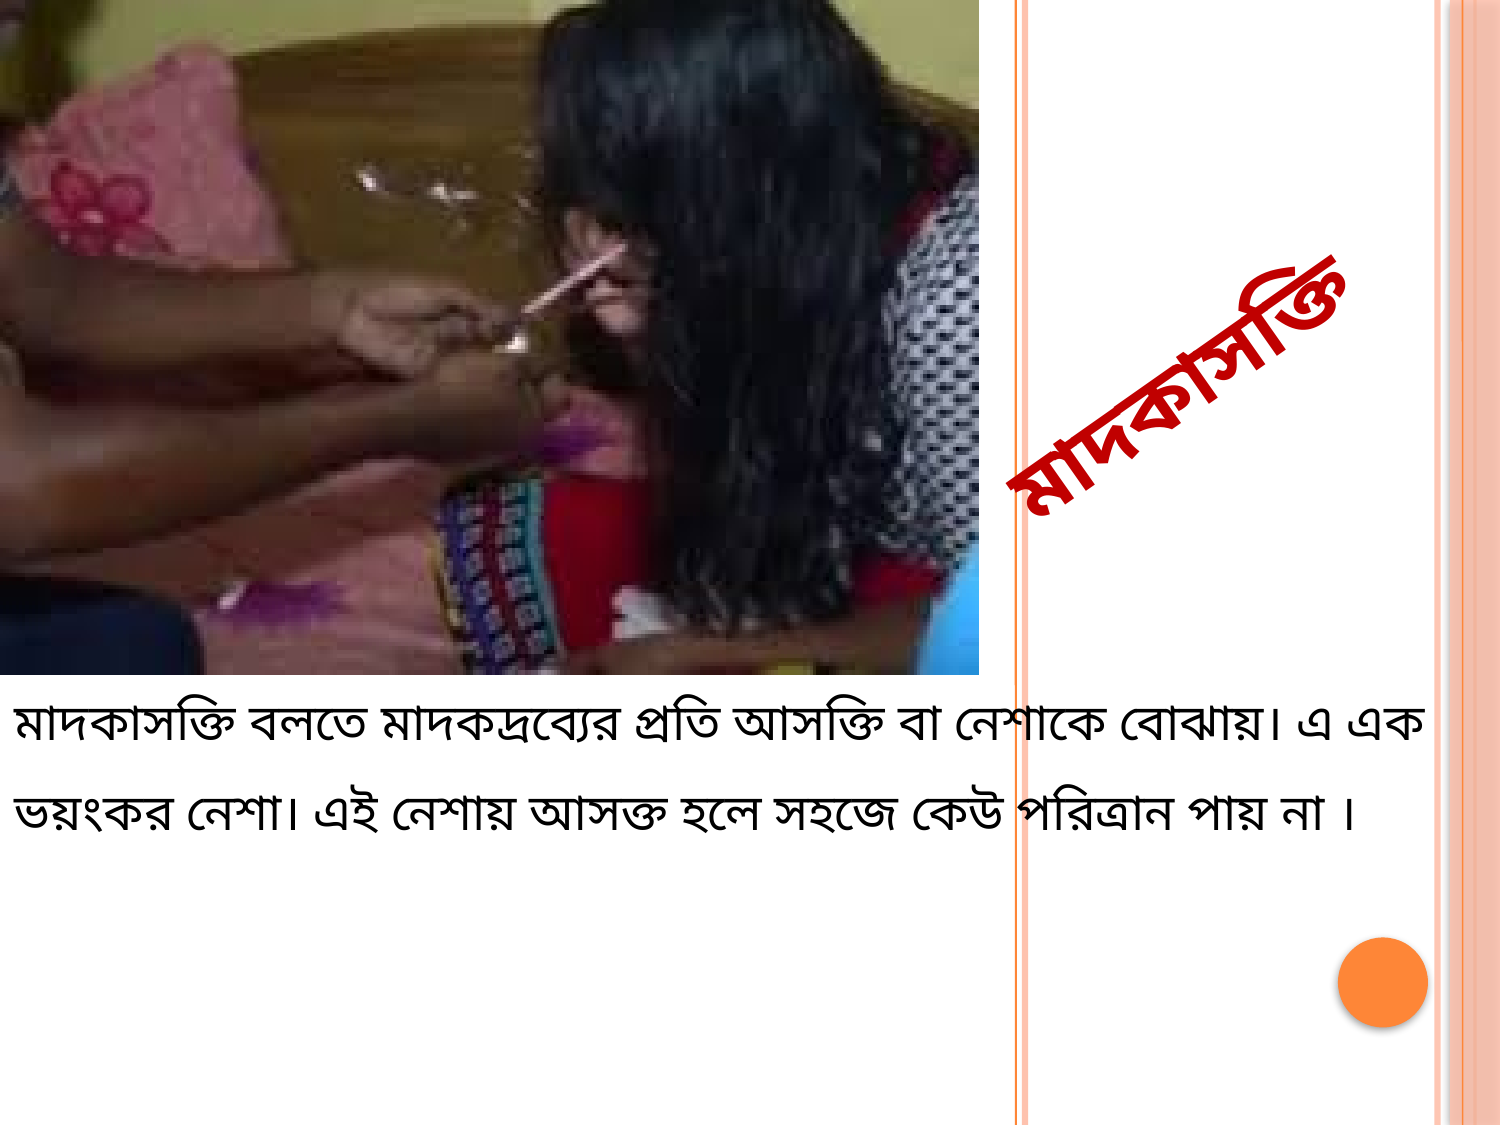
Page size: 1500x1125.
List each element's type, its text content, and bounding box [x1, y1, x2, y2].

text_box মাদকাসক্তি [985, 137, 1496, 554]
picture [0, 0, 979, 676]
list মাদকাসক্তি বলতে মাদকদ্রব্যের প্রতি আসক্তি বা নেশাকে বোঝায়। এ এক ভয়ংকর নেশা। এই নেশায় আসক্ত হলে সহজে কেউ পরিত্রান পায় না । [0, 653, 1500, 1125]
